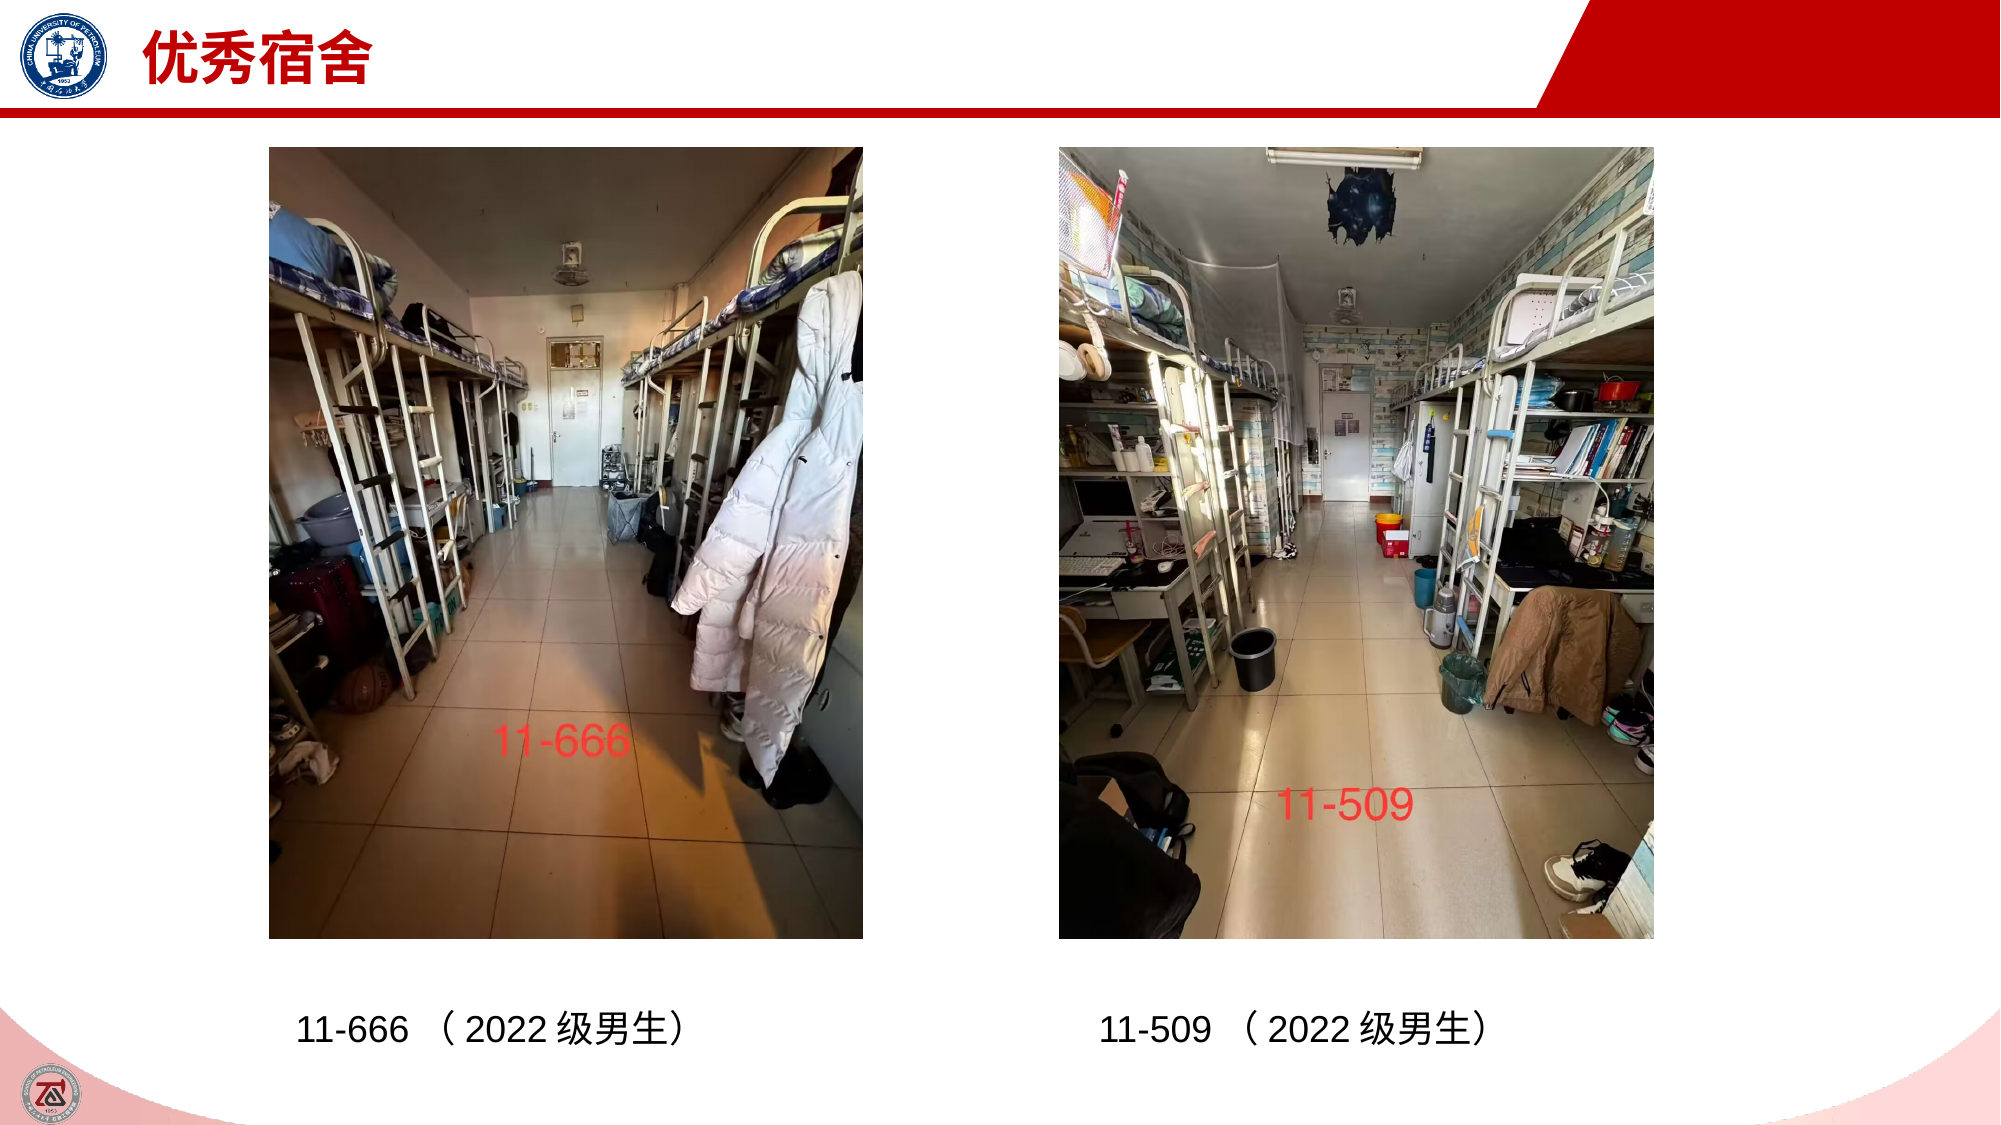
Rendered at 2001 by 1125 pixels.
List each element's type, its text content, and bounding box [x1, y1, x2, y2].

text_box 11-509（2022级男生） [1083, 997, 1525, 1058]
picture [0, 1006, 255, 1125]
picture [268, 146, 864, 939]
picture [1745, 1006, 2001, 1125]
picture [1059, 146, 1654, 939]
text_box 11-666（2022级男生） [280, 997, 722, 1058]
text_box 优秀宿舍 [127, 14, 390, 99]
picture [20, 13, 107, 99]
